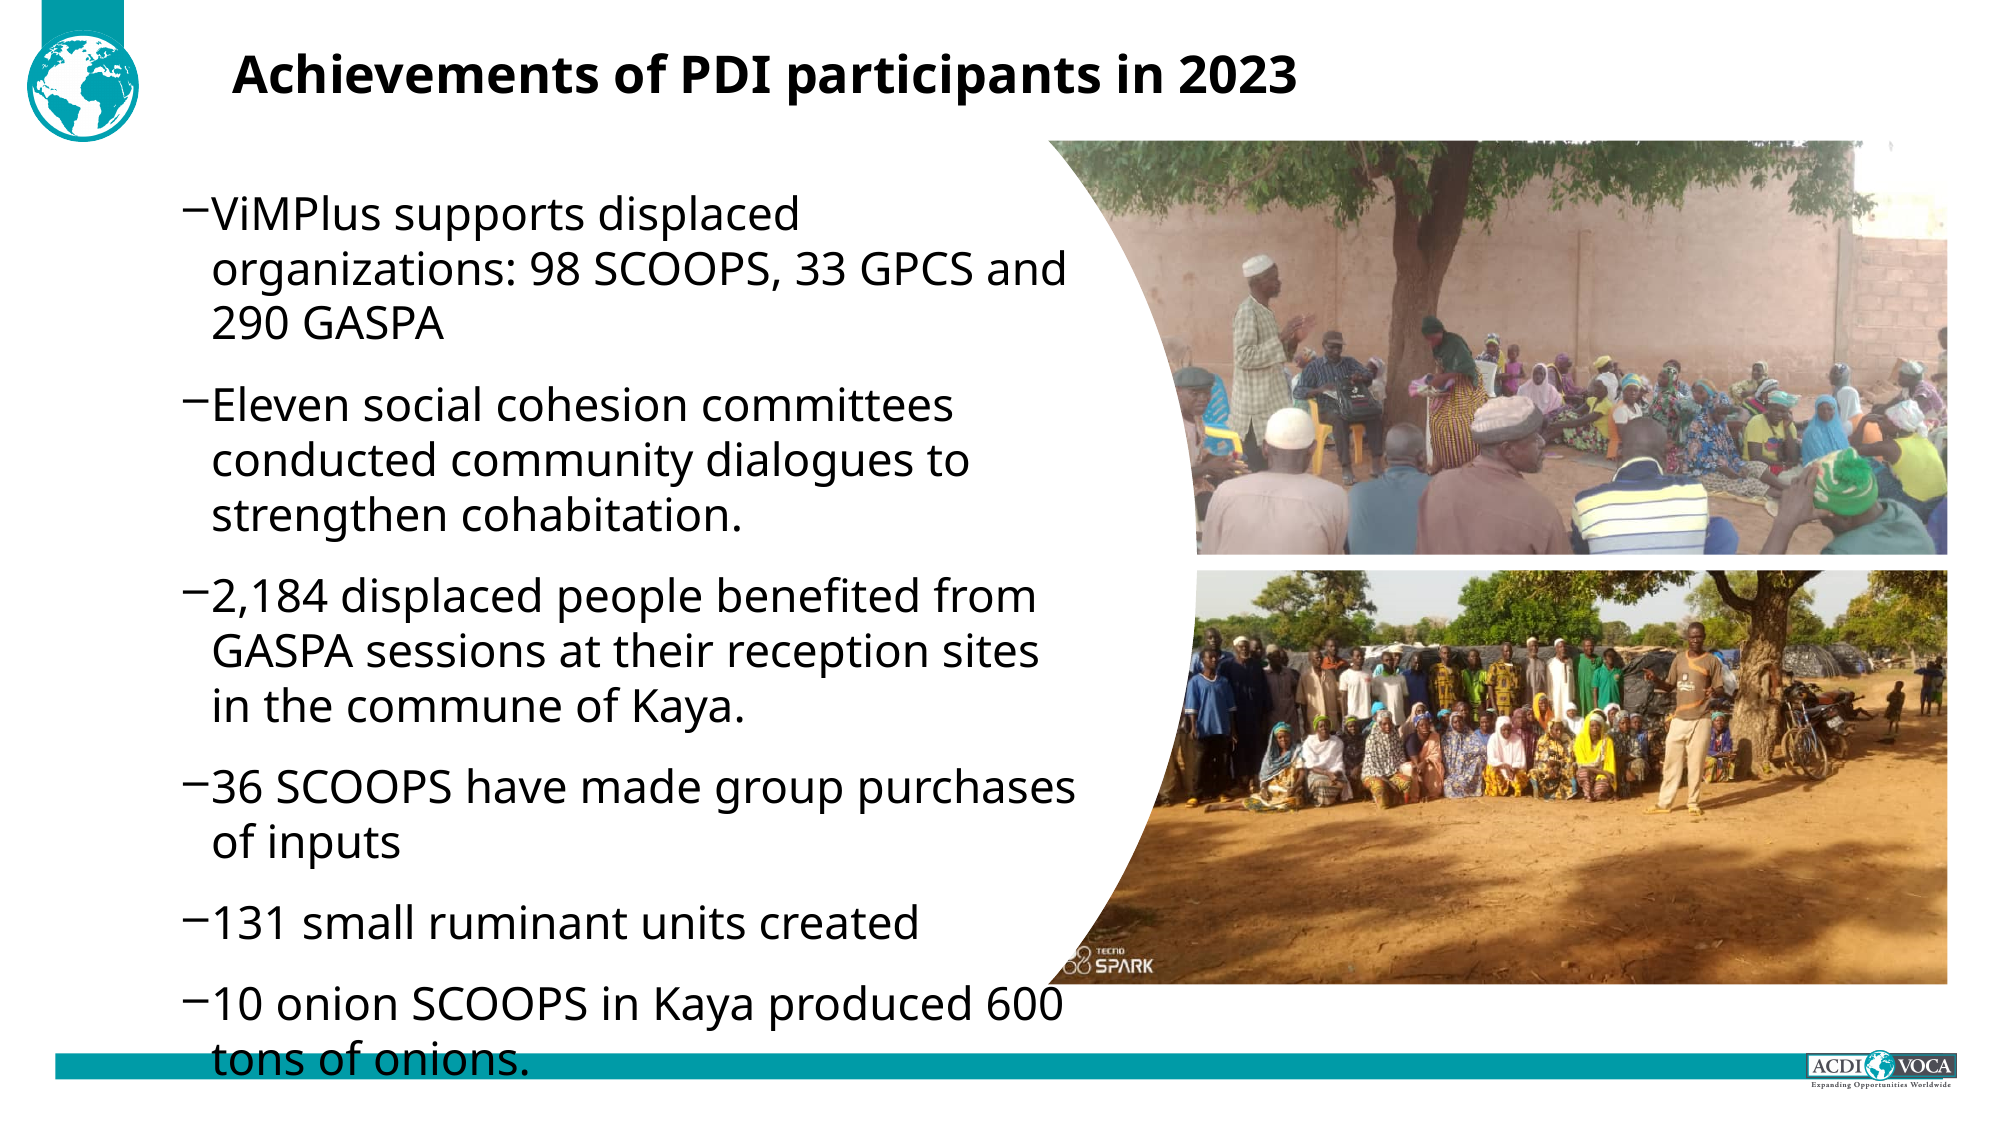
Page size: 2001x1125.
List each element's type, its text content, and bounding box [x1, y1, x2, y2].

picture [27, 30, 139, 142]
picture [1048, 570, 1948, 985]
title Achievements of PDI participants in 2023 [217, 13, 1318, 141]
list ViMPlus supports displaced organizations: 98 SCOOPS, 33 GPCS and 290 GASPA Eleven social cohesion committees conducted community dialogues to strengthen cohabitation. 2,184 displaced people benefited from GASPA sessions at their reception sites in the commune of Kaya. 36 SCOOPS have made group purchases of inputs 131 small ruminant units created 10 onion SCOOPS in Kaya produced 600 tons of onions. [168, 176, 1098, 1021]
picture [1806, 1050, 1957, 1089]
picture [1048, 140, 1948, 555]
